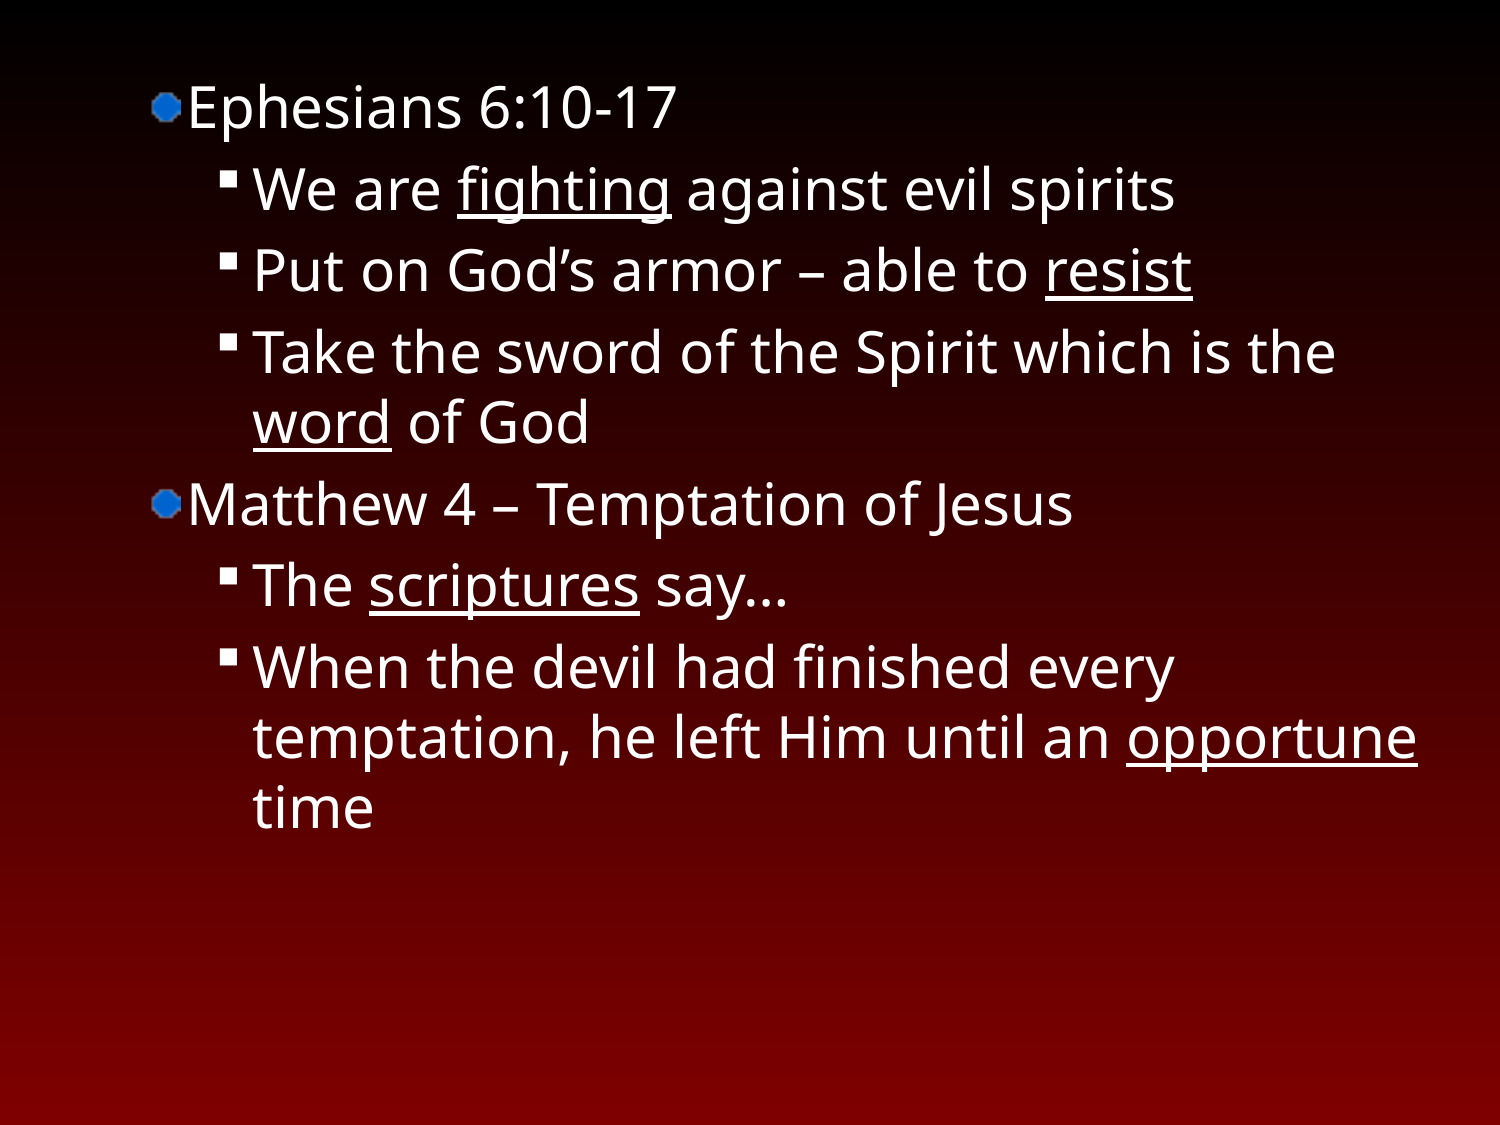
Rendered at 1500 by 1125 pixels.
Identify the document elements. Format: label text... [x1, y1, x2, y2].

list Ephesians 6:10-17 We are fighting against evil spirits Put on God’s armor – able to resist Take the sword of the Spirit which is the word of God Matthew 4 – Temptation of Jesus The scriptures say… When the devil had finished every temptation, he left Him until an opportune time [50, 62, 1450, 1075]
picture [140, 84, 181, 126]
picture [140, 481, 181, 522]
